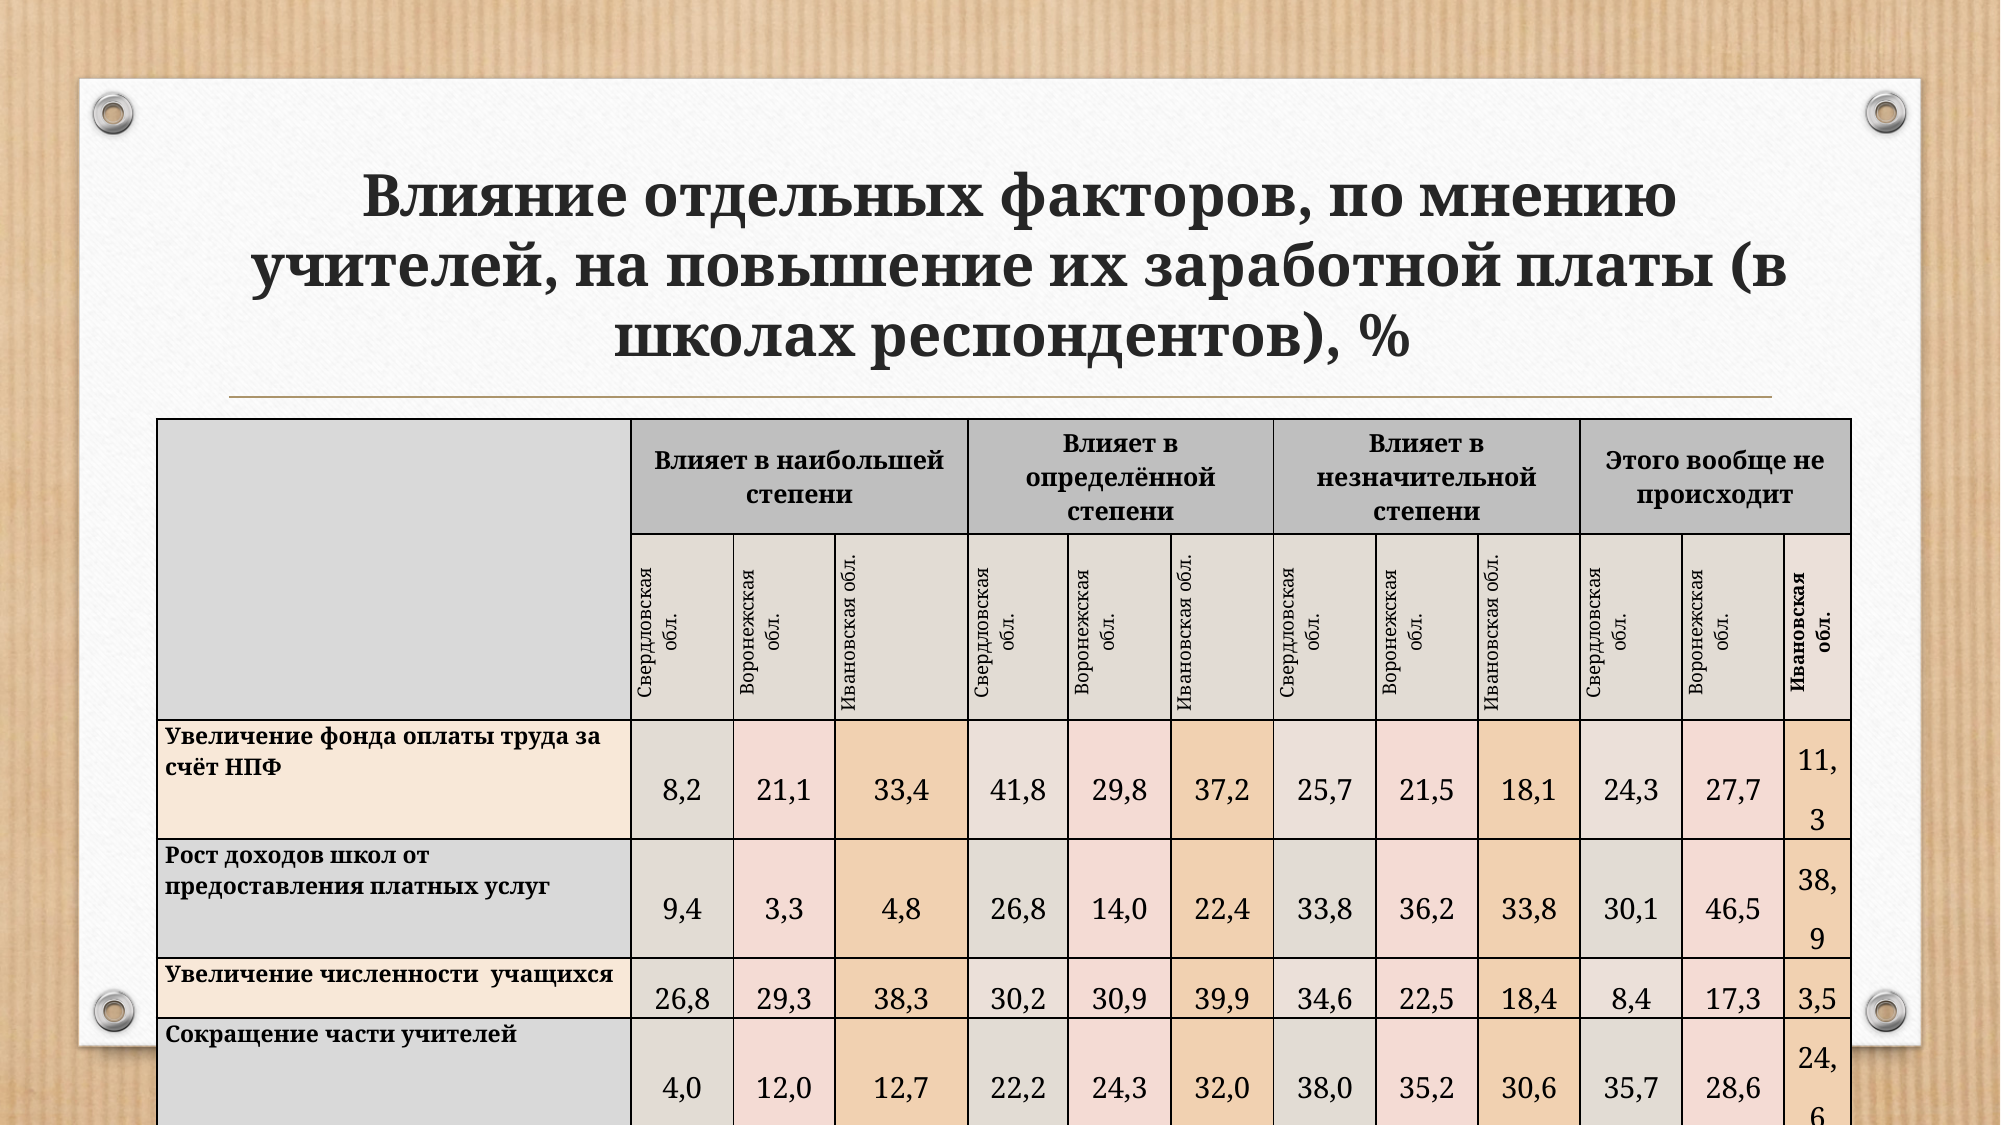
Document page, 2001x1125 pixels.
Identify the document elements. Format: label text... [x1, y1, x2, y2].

table_cell Свердловская обл. [969, 535, 1067, 719]
table_cell Воронежская обл. [1069, 535, 1170, 719]
table_cell 14,0 [1069, 840, 1170, 957]
table_cell 21,1 [734, 721, 834, 838]
table_header Влияет в определённой степени [969, 420, 1273, 533]
table_cell 22,2 [969, 1019, 1067, 1125]
table_cell 32,0 [1172, 1019, 1273, 1125]
table_cell 12,7 [836, 1019, 967, 1125]
table_cell 4,0 [632, 1019, 733, 1125]
table_cell 3,3 [734, 840, 834, 957]
table_header [158, 420, 630, 719]
table_cell 33,4 [836, 721, 967, 838]
table_cell 24,3 [1581, 721, 1681, 838]
table_cell 24,3 [1069, 1019, 1170, 1125]
table_cell 12,0 [734, 1019, 834, 1125]
table_cell Свердловская обл. [1581, 535, 1681, 719]
table_cell Увеличение фонда оплаты труда за счёт НПФ [158, 721, 630, 838]
table_cell 37,2 [1172, 721, 1273, 838]
table_cell 33,8 [1479, 840, 1579, 957]
table_cell 17,3 [1683, 959, 1783, 1017]
table_cell 8,2 [632, 721, 733, 838]
table_cell 30,9 [1069, 959, 1170, 1017]
table_cell 28,6 [1683, 1019, 1783, 1125]
table_cell 29,8 [1069, 721, 1170, 838]
table_cell 30,1 [1581, 840, 1681, 957]
table_cell 39,9 [1172, 959, 1273, 1017]
table_cell 8,4 [1581, 959, 1681, 1017]
table_cell Ивановская обл. [1479, 535, 1579, 719]
table_cell 21,5 [1377, 721, 1477, 838]
picture [0, 0, 2001, 1125]
table_cell Рост доходов школ от предоставления платных услуг [158, 840, 630, 957]
table_cell Воронежская обл. [1377, 535, 1477, 719]
table_cell Сокращение части учителей [158, 1019, 630, 1125]
table_cell 18,4 [1479, 959, 1579, 1017]
table_cell Свердловская обл. [632, 535, 733, 719]
table_header Влияет в незначительной степени [1274, 420, 1579, 533]
table_cell 36,2 [1377, 840, 1477, 957]
table_cell 22,5 [1377, 959, 1477, 1017]
table_cell 4,8 [836, 840, 967, 957]
table_cell 38,3 [836, 959, 967, 1017]
table_cell Свердловская обл. [1274, 535, 1375, 719]
table_header Влияет в наибольшей степени [632, 420, 967, 533]
table_cell 24,6 [1785, 1019, 1850, 1125]
table_cell 3,5 [1785, 959, 1850, 1017]
table_cell 35,7 [1581, 1019, 1681, 1125]
table_cell 35,2 [1377, 1019, 1477, 1125]
table_cell Ивановская обл. [836, 535, 967, 719]
table_cell 41,8 [969, 721, 1067, 838]
table_cell 38,9 [1785, 840, 1850, 957]
title Влияние отдельных факторов, по мнению учителей, на повышение их заработной платы (в школах респондентов), % [188, 156, 1853, 370]
table_cell 30,2 [969, 959, 1067, 1017]
table_cell 9,4 [632, 840, 733, 957]
table_cell Увеличение численности учащихся [158, 959, 630, 1017]
table_cell 29,3 [734, 959, 834, 1017]
table_cell 26,8 [969, 840, 1067, 957]
table_cell 22,4 [1172, 840, 1273, 957]
table_cell 30,6 [1479, 1019, 1579, 1125]
table_cell 27,7 [1683, 721, 1783, 838]
table_header Этого вообще не происходит [1581, 420, 1850, 533]
table_cell Воронежская обл. [1683, 535, 1783, 719]
table_cell 46,5 [1683, 840, 1783, 957]
table_cell 38,0 [1274, 1019, 1375, 1125]
table_cell 26,8 [632, 959, 733, 1017]
table_cell Ивановская обл. [1785, 535, 1850, 719]
table_cell 34,6 [1274, 959, 1375, 1017]
table_cell Воронежская обл. [734, 535, 834, 719]
table_cell 33,8 [1274, 840, 1375, 957]
table_cell Ивановская обл. [1172, 535, 1273, 719]
table_cell 18,1 [1479, 721, 1579, 838]
table_cell 25,7 [1274, 721, 1375, 838]
table_cell 11,3 [1785, 721, 1850, 838]
